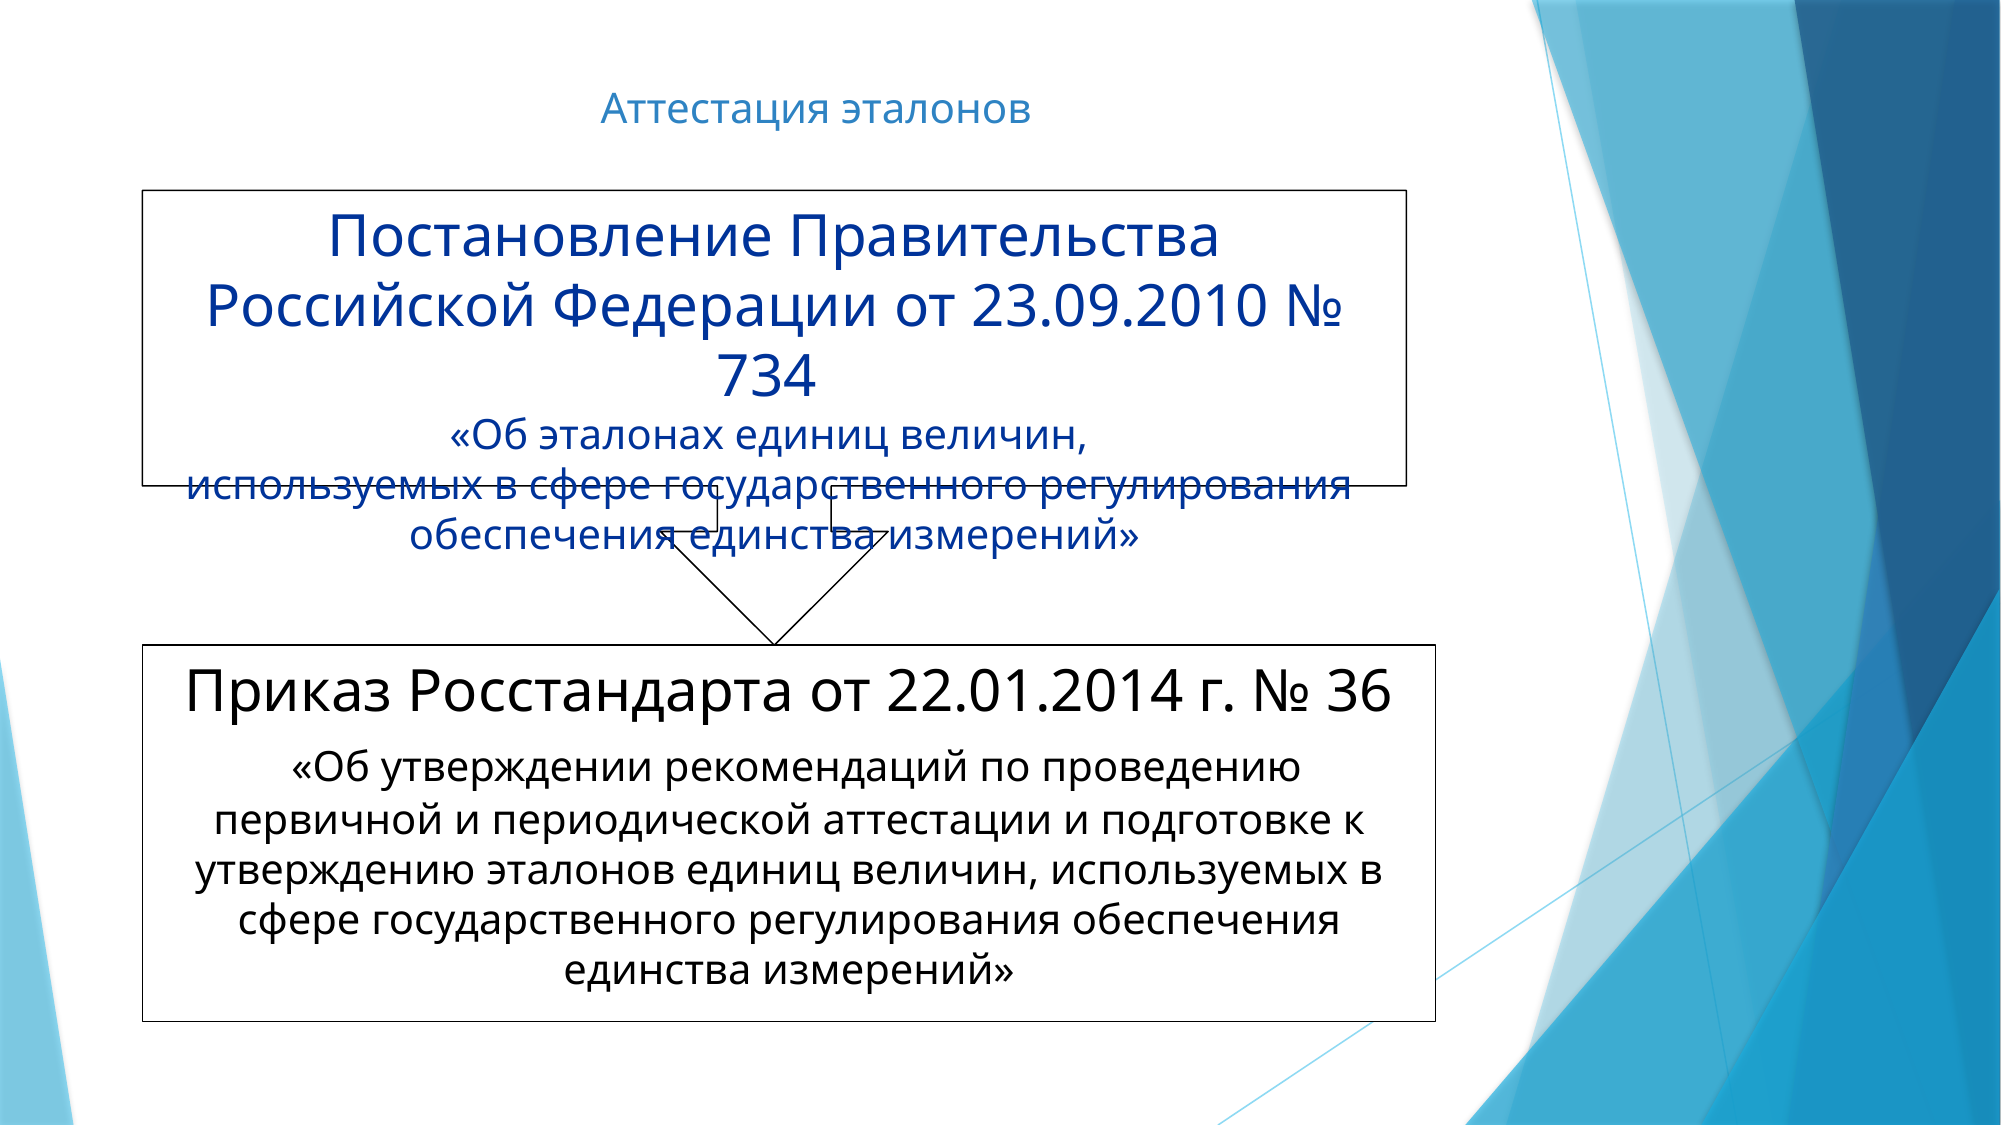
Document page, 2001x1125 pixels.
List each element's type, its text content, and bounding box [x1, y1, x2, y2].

list Приказ Росстандарта от 22.01.2014 г. № 36 «Об утверждении рекомендаций по проведению первичной и периодической аттестации и подготовке к утверждению эталонов единиц величин, используемых в сфере государственного регулирования обеспечения единства измерений» [142, 645, 1436, 1022]
title Аттестация эталонов [111, 73, 1522, 191]
text_box Постановление Правительства Российской Федерации от 23.09.2010 № 734 «Об эталонах единиц величин, используемых в сфере государственного регулирования обеспечения единства измерений» [142, 190, 1407, 645]
